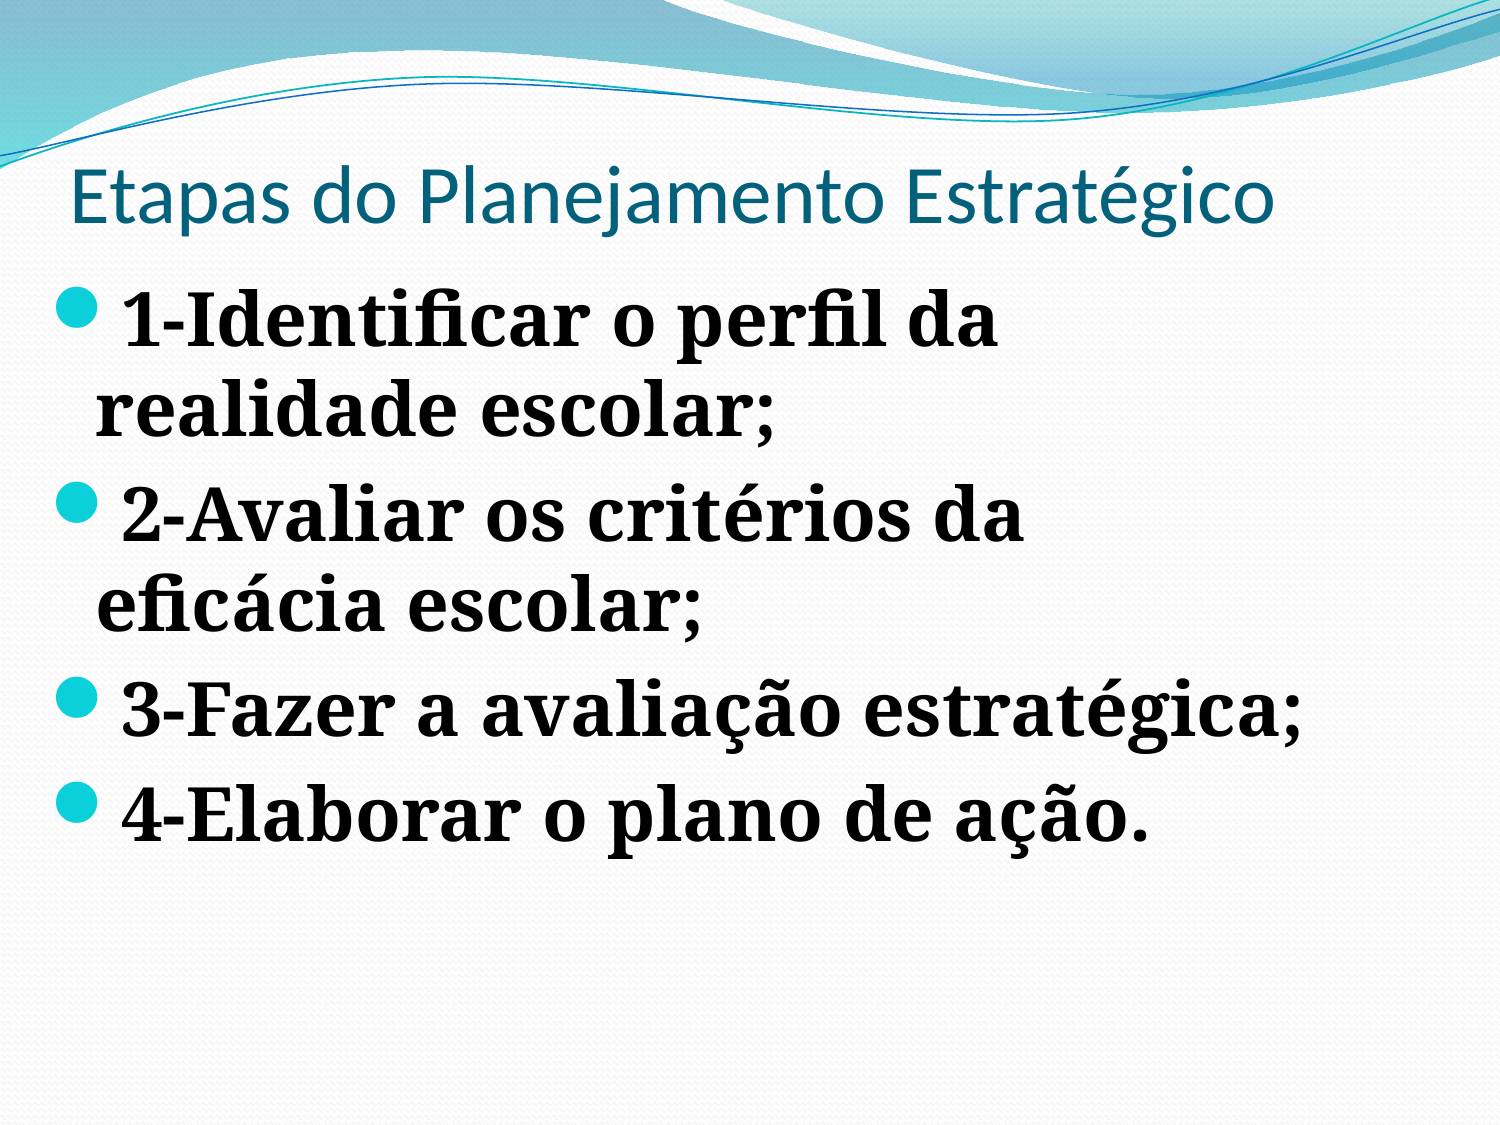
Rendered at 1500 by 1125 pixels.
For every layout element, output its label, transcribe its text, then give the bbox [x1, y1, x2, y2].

title Etapas do Planejamento Estratégico [35, 52, 1313, 240]
list 1-Identificar o perfil da realidade escolar; 2-Avaliar os critérios da eficácia escolar; 3-Fazer a avaliação estratégica; 4-Elaborar o plano de ação. [35, 264, 1325, 1059]
